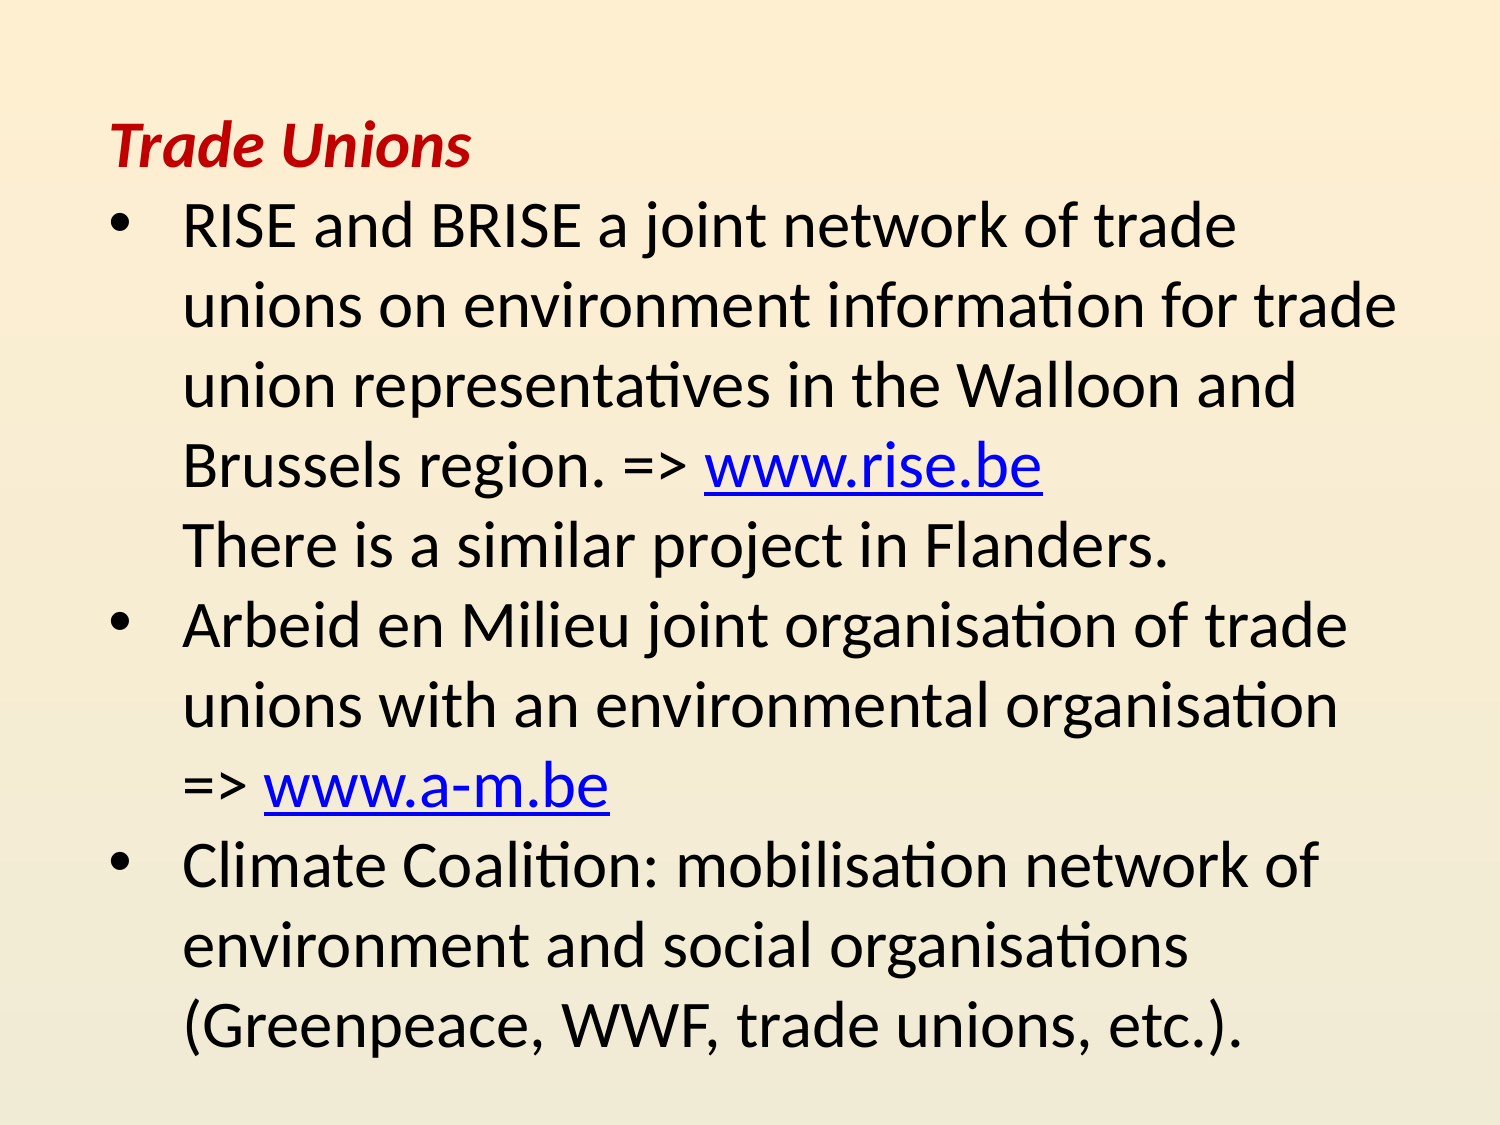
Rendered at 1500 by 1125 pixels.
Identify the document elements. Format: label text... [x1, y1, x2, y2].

text_box Trade Unions RISE and BRISE a joint network of trade unions on environment information for trade union representatives in the Walloon and Brussels region. => www.rise.be There is a similar project in Flanders. Arbeid en Milieu joint organisation of trade unions with an environmental organisation => www.a-m.be Climate Coalition: mobilisation network of environment and social organisations (Greenpeace, WWF, trade unions, etc.). [93, 93, 1442, 1068]
